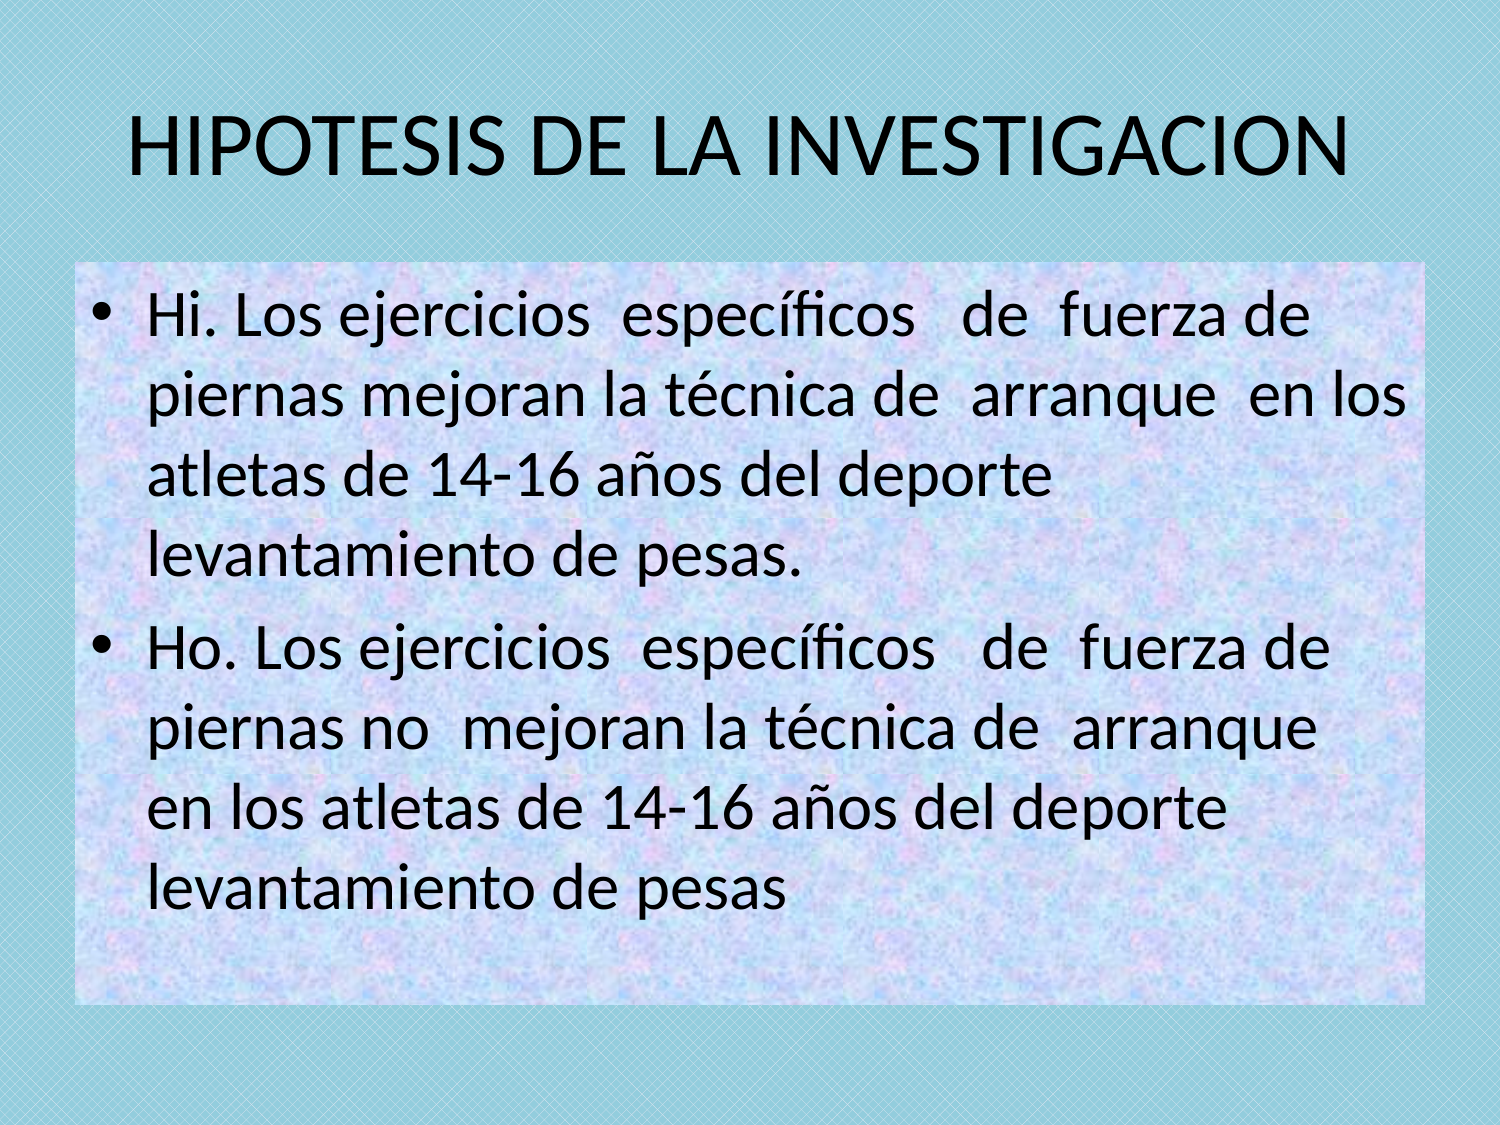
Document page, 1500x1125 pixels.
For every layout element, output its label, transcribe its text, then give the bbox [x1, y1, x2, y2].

list Hi. Los ejercicios específicos de fuerza de piernas mejoran la técnica de arranque en los atletas de 14-16 años del deporte levantamiento de pesas. Ho. Los ejercicios específicos de fuerza de piernas no mejoran la técnica de arranque en los atletas de 14-16 años del deporte levantamiento de pesas [75, 262, 1425, 1005]
title HIPOTESIS DE LA INVESTIGACION [75, 45, 1425, 233]
